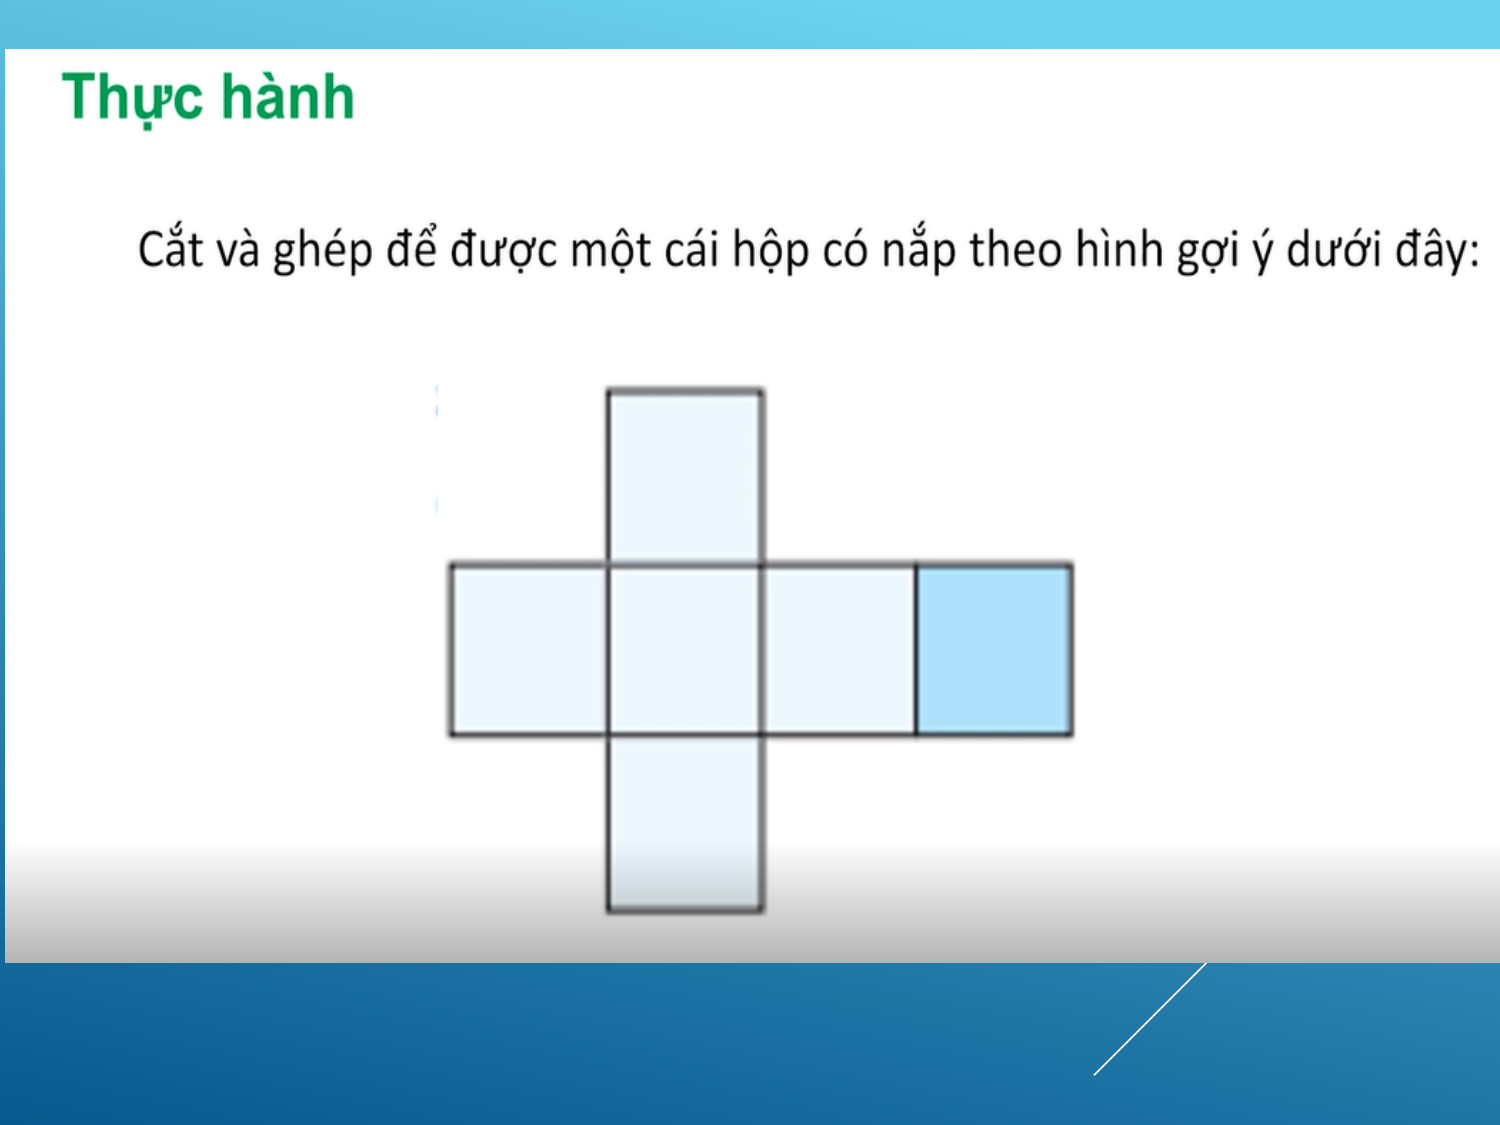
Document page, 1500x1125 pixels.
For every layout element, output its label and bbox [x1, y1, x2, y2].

picture [5, 49, 1500, 963]
